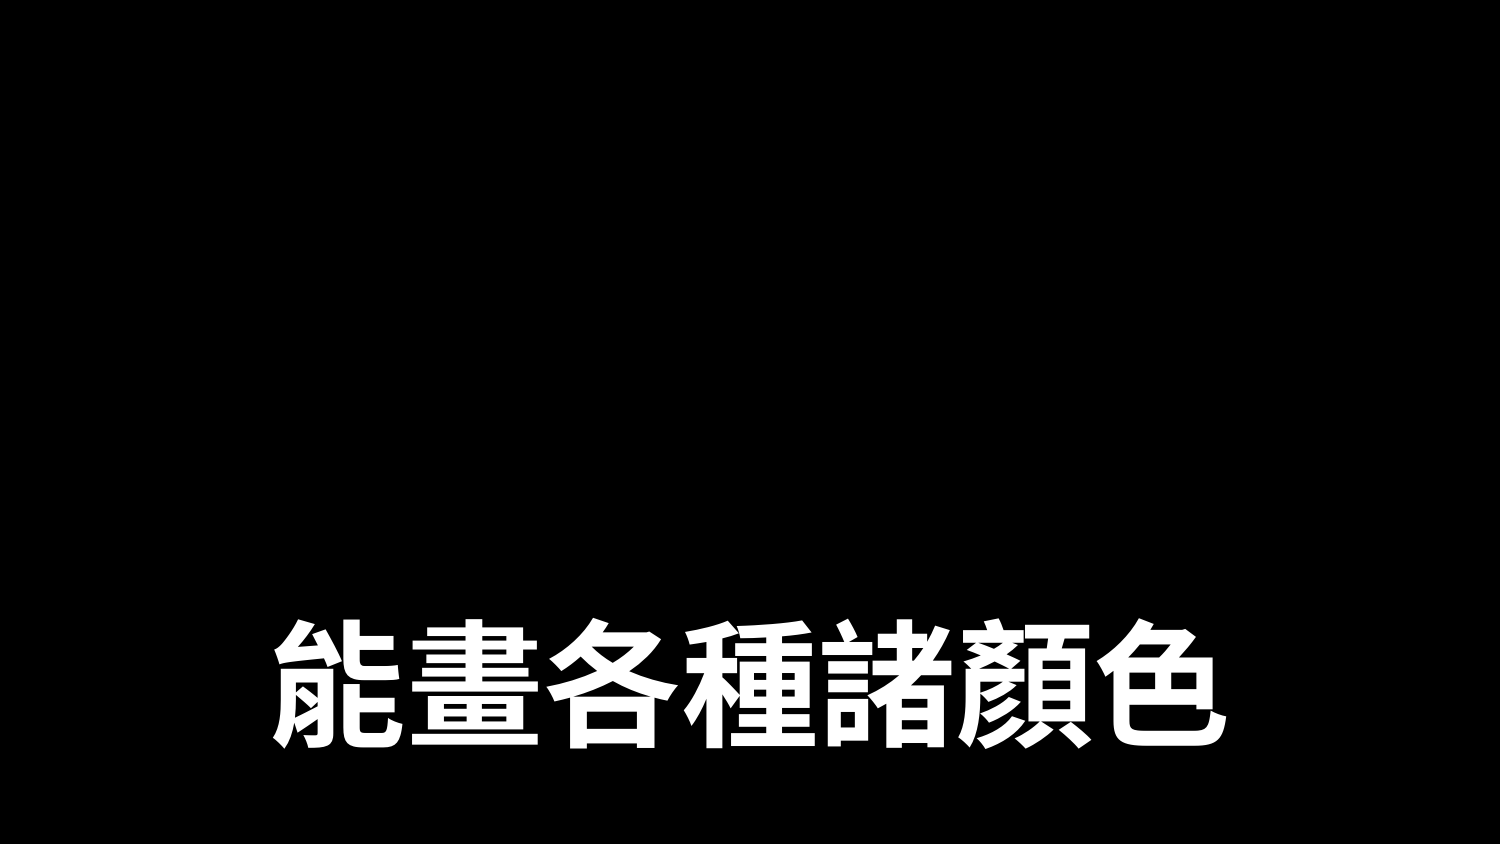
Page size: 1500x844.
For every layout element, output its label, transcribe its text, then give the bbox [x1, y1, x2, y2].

title 能畫各種諸顏色 [75, 610, 1425, 752]
